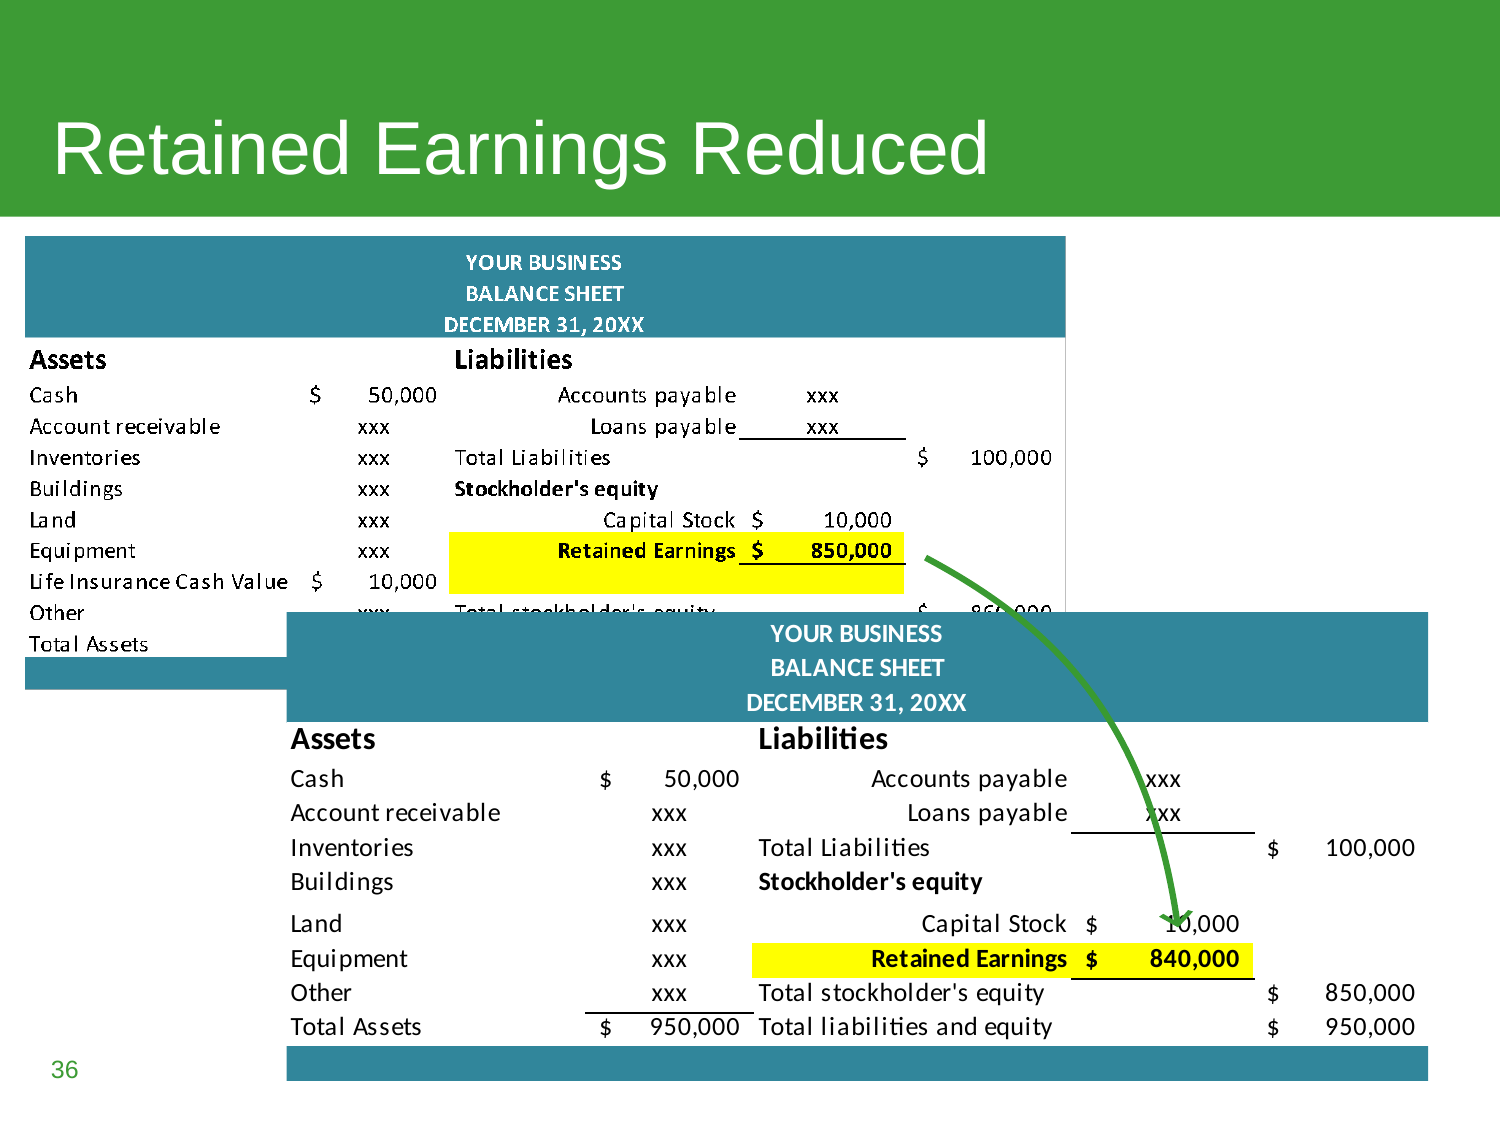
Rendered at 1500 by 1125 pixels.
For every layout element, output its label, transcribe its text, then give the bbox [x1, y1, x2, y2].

slide_number 36 [35, 1038, 121, 1098]
title Retained Earnings Reduced [37, 23, 1463, 199]
picture [22, 233, 1431, 1083]
